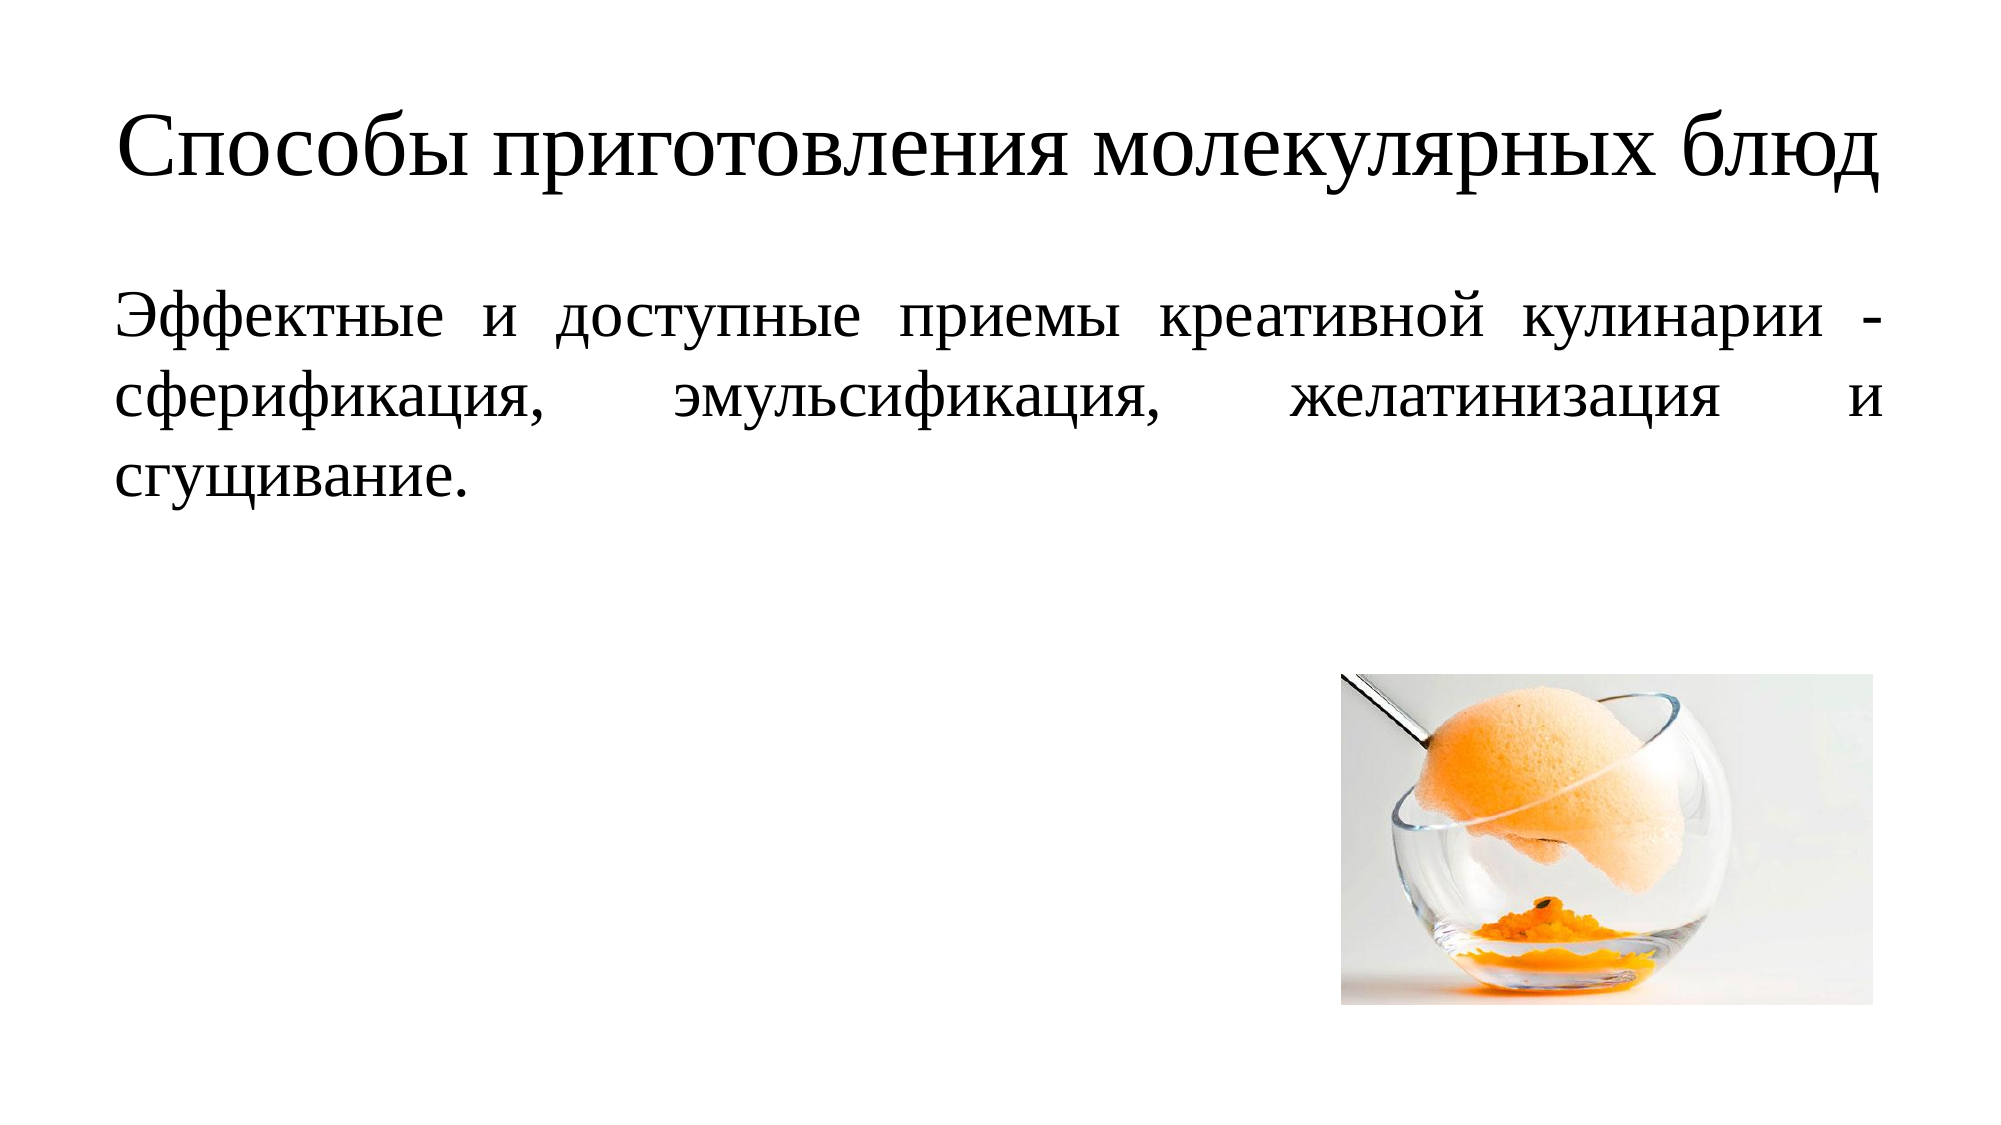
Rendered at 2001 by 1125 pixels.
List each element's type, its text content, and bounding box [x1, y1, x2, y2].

picture [1341, 674, 1873, 1005]
title Способы приготовления молекулярных блюд [99, 44, 1901, 233]
list Эффектные и доступные приемы креативной кулинарии - сферификация, эмульсификация, желатинизация и сгущивание. [99, 262, 1901, 1006]
